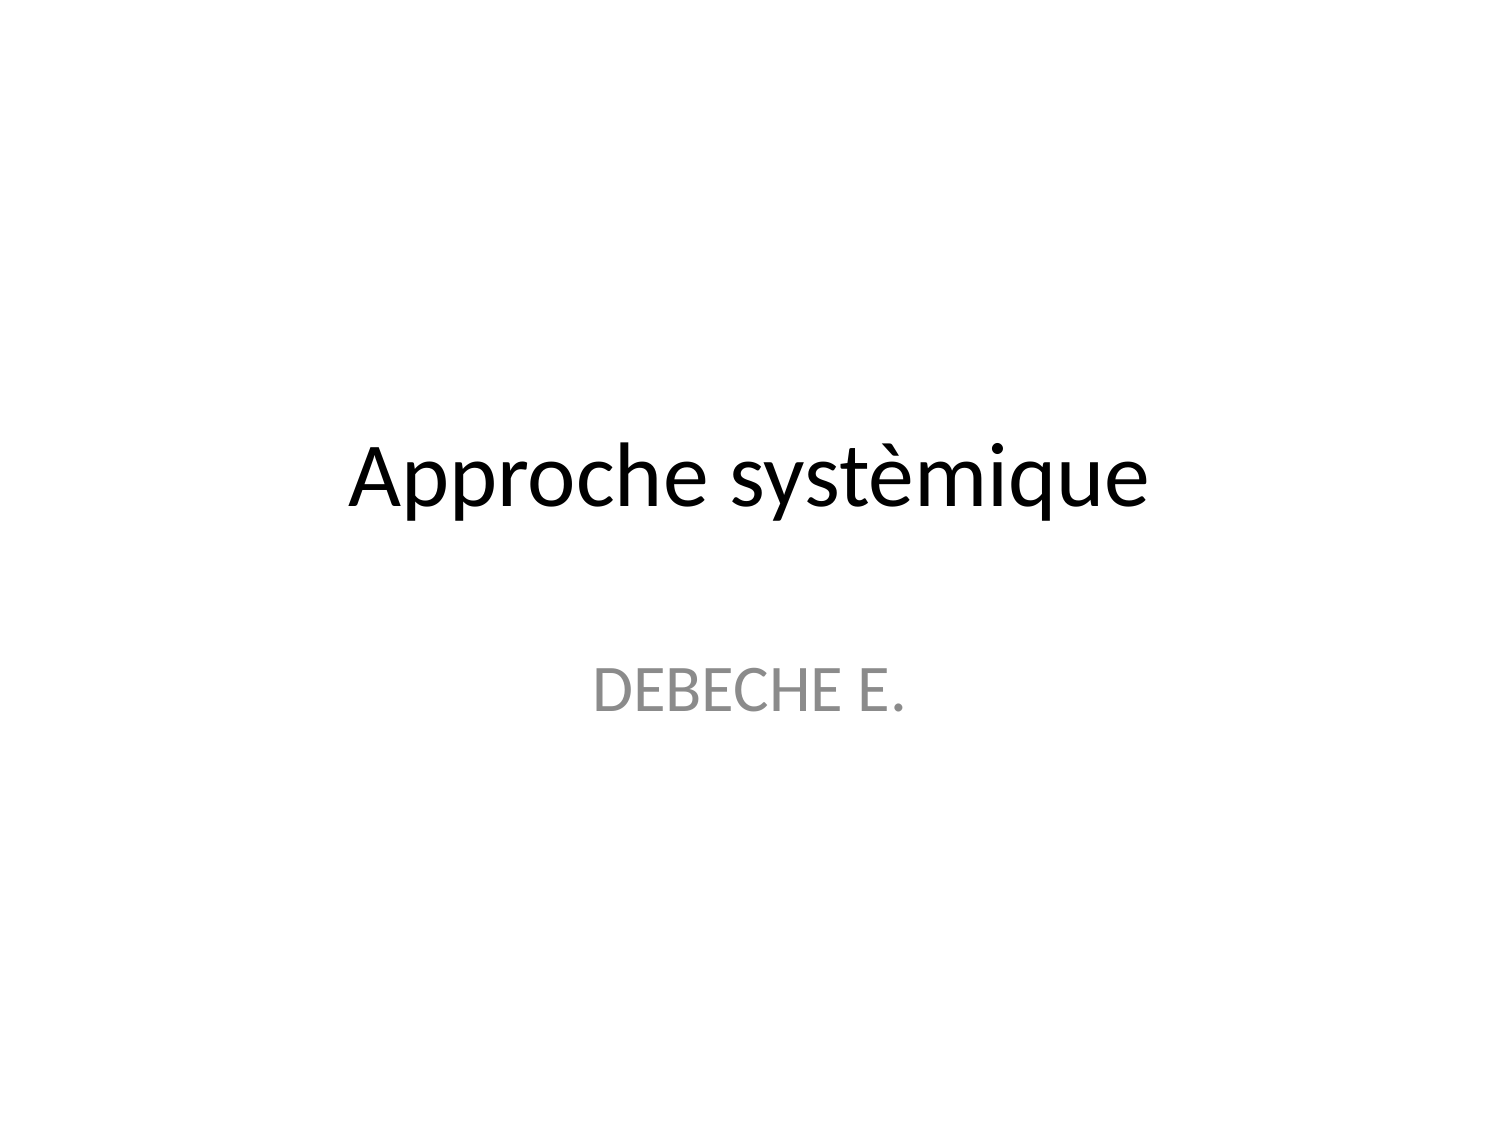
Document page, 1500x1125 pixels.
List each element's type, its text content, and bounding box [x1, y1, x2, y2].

title Approche systèmique [112, 349, 1388, 591]
subtitle DEBECHE E. [225, 637, 1275, 925]
